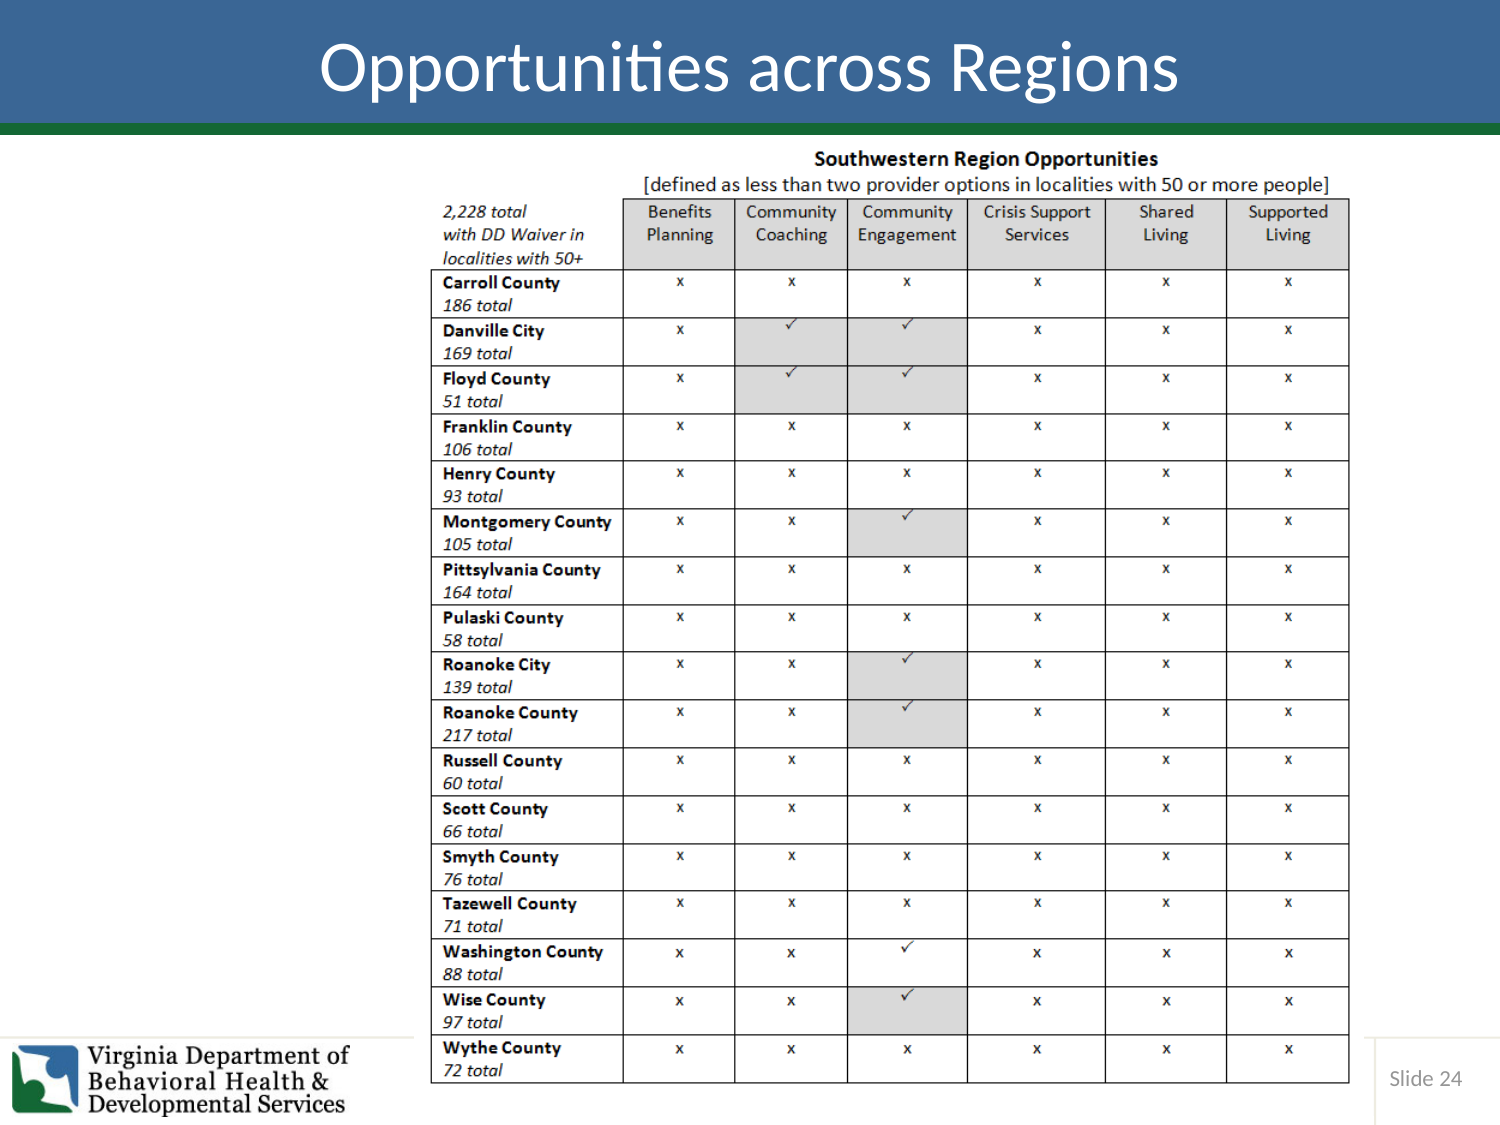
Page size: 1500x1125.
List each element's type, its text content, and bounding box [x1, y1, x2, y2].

picture [413, 136, 1365, 1098]
title Opportunities across Regions [0, 0, 1500, 125]
picture [12, 1043, 350, 1117]
